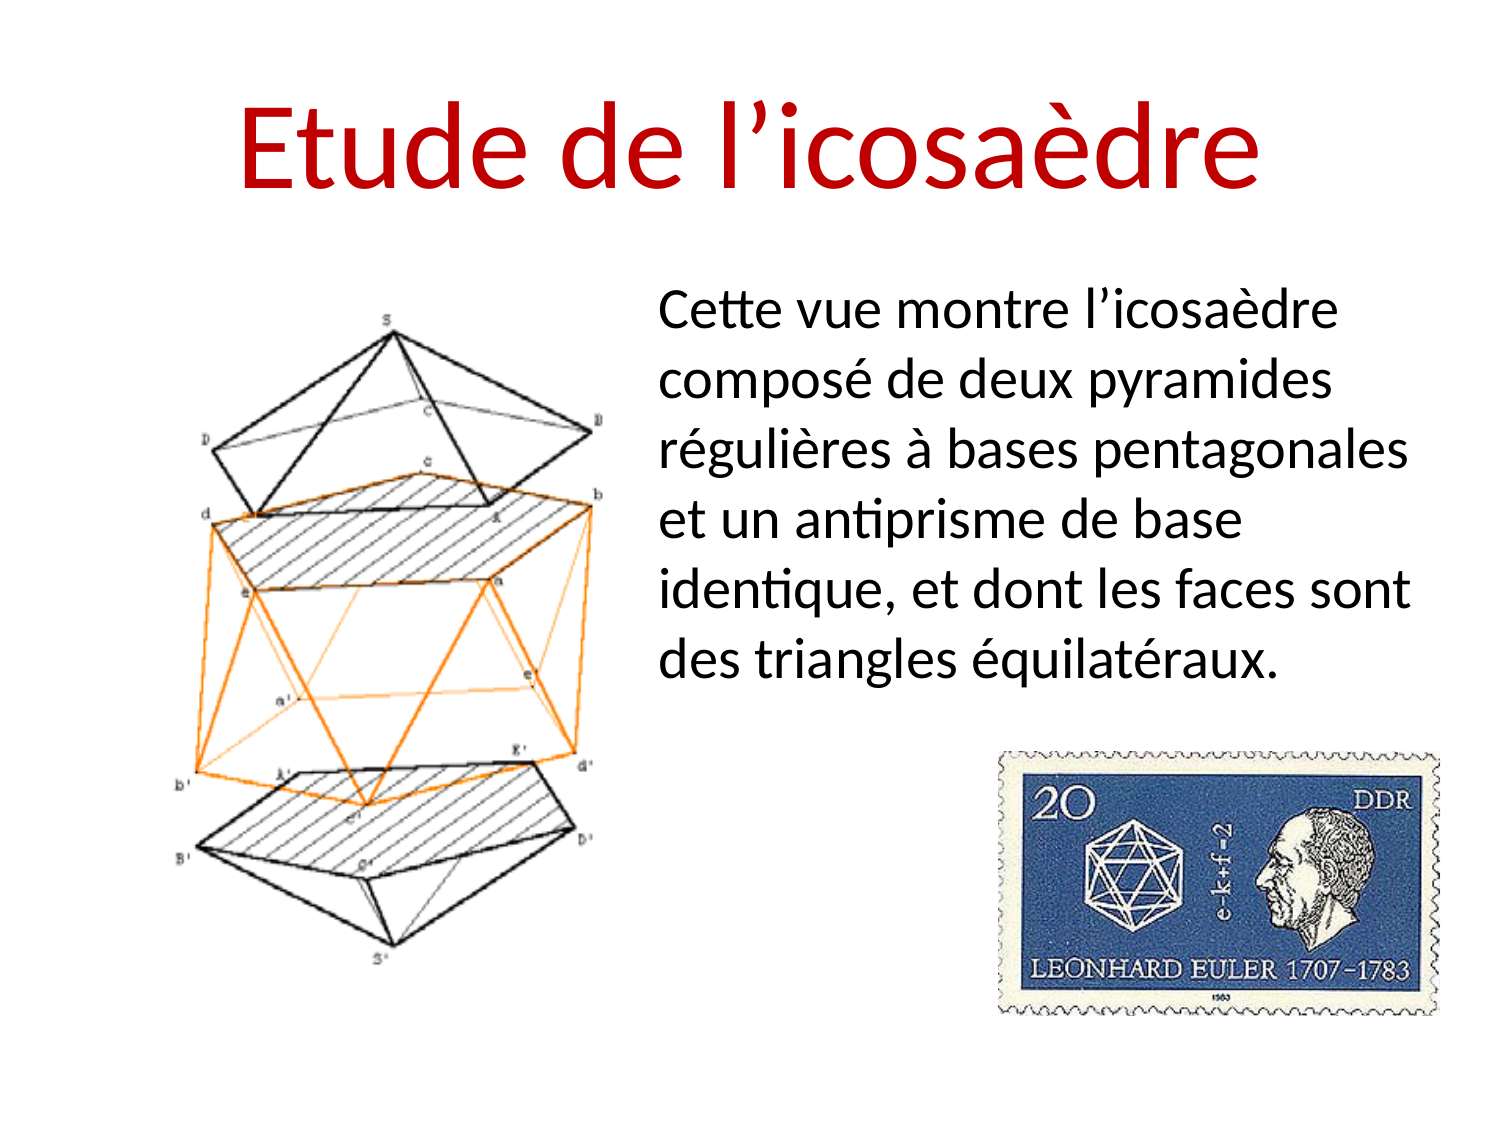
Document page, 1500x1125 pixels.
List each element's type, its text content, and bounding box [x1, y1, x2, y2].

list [147, 302, 621, 977]
title Etude de l’icosaèdre [75, 45, 1425, 233]
picture [997, 751, 1441, 1016]
list Cette vue montre l’icosaèdre composé de deux pyramides régulières à bases pentagonales et un antiprisme de base identique, et dont les faces sont des triangles équilatéraux. [643, 262, 1459, 1005]
